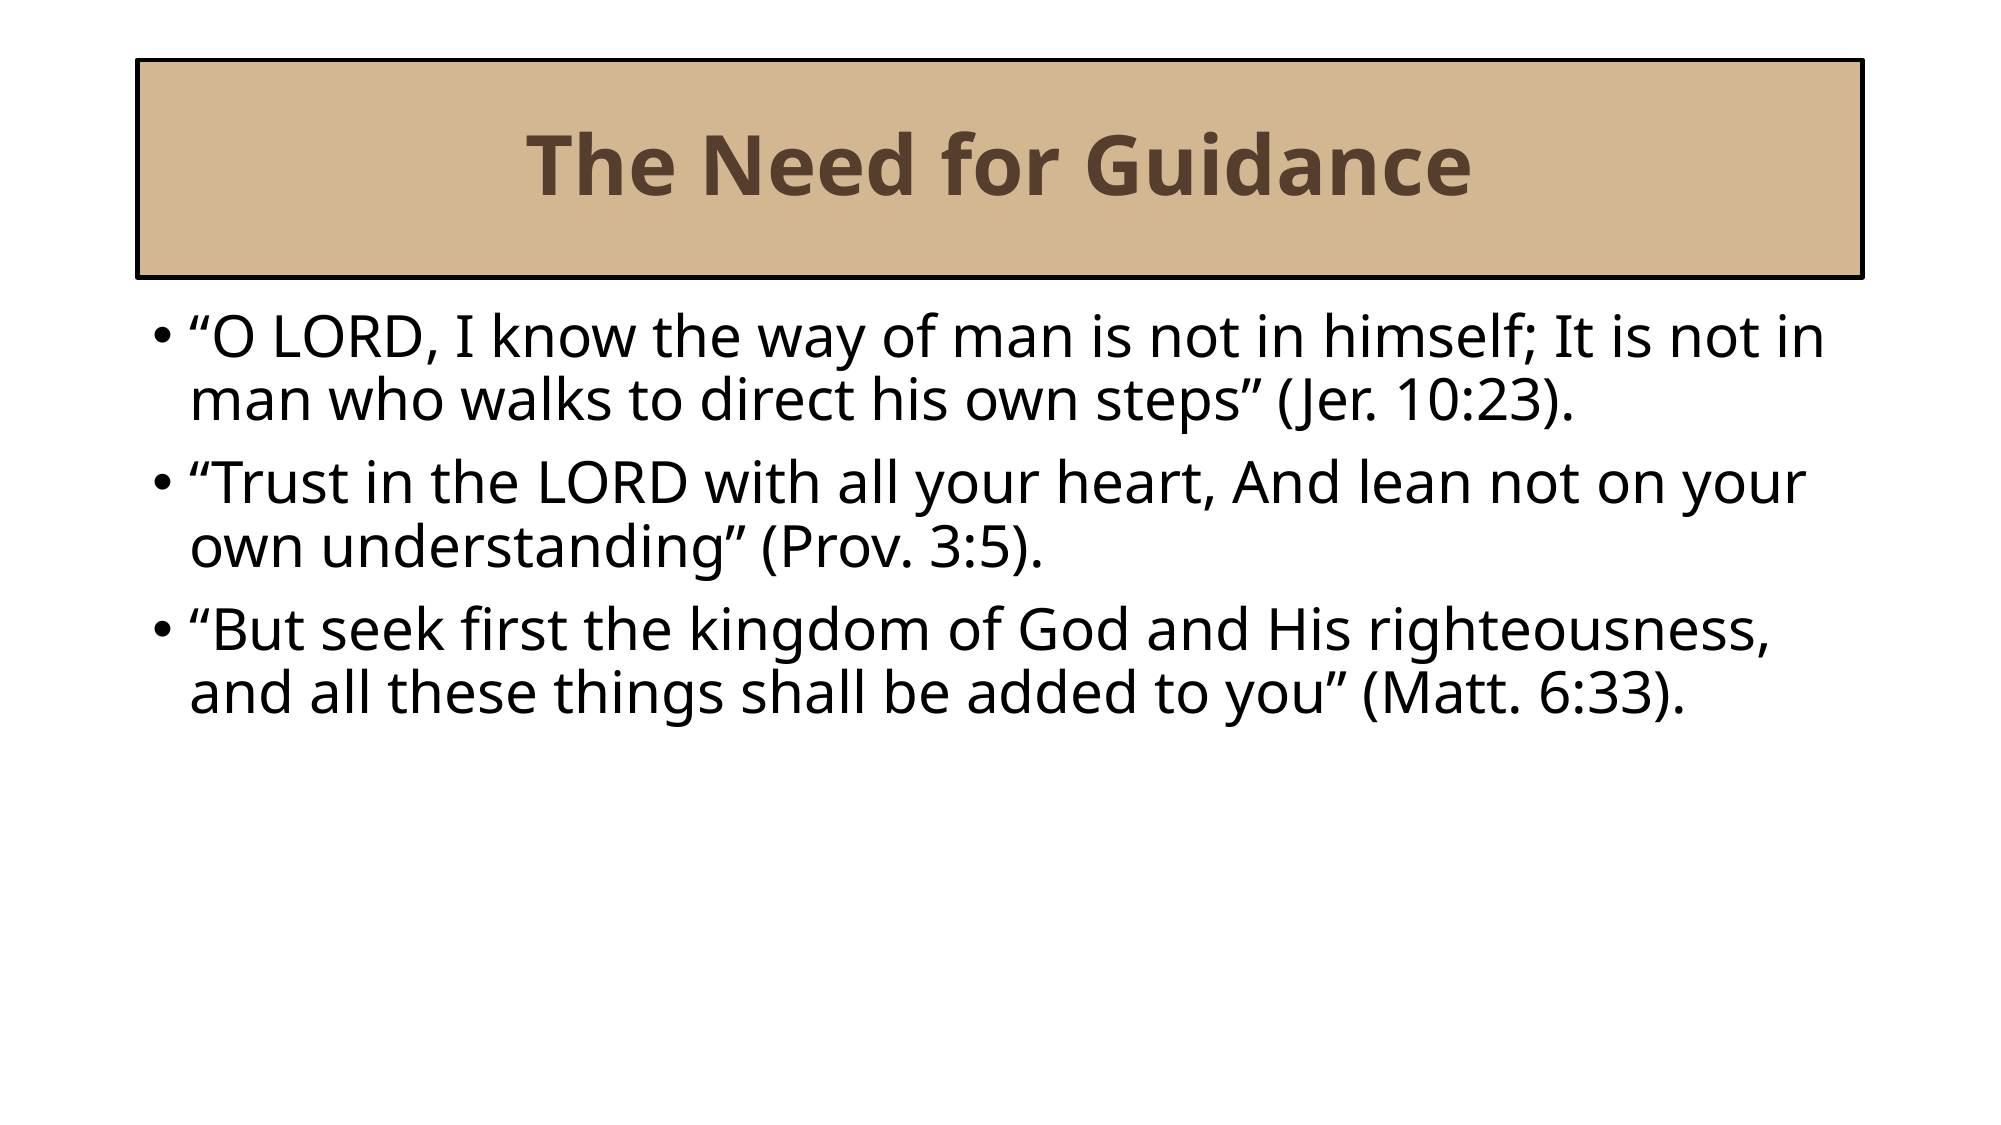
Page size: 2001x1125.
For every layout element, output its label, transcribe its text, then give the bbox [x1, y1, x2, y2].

list “O Lord, I know the way of man is not in himself; It is not in man who walks to direct his own steps” (Jer. 10:23). “Trust in the Lord with all your heart, And lean not on your own understanding” (Prov. 3:5). “But seek first the kingdom of God and His righteousness, and all these things shall be added to you” (Matt. 6:33). [137, 299, 1863, 1014]
title The Need for Guidance [135, 58, 1865, 280]
